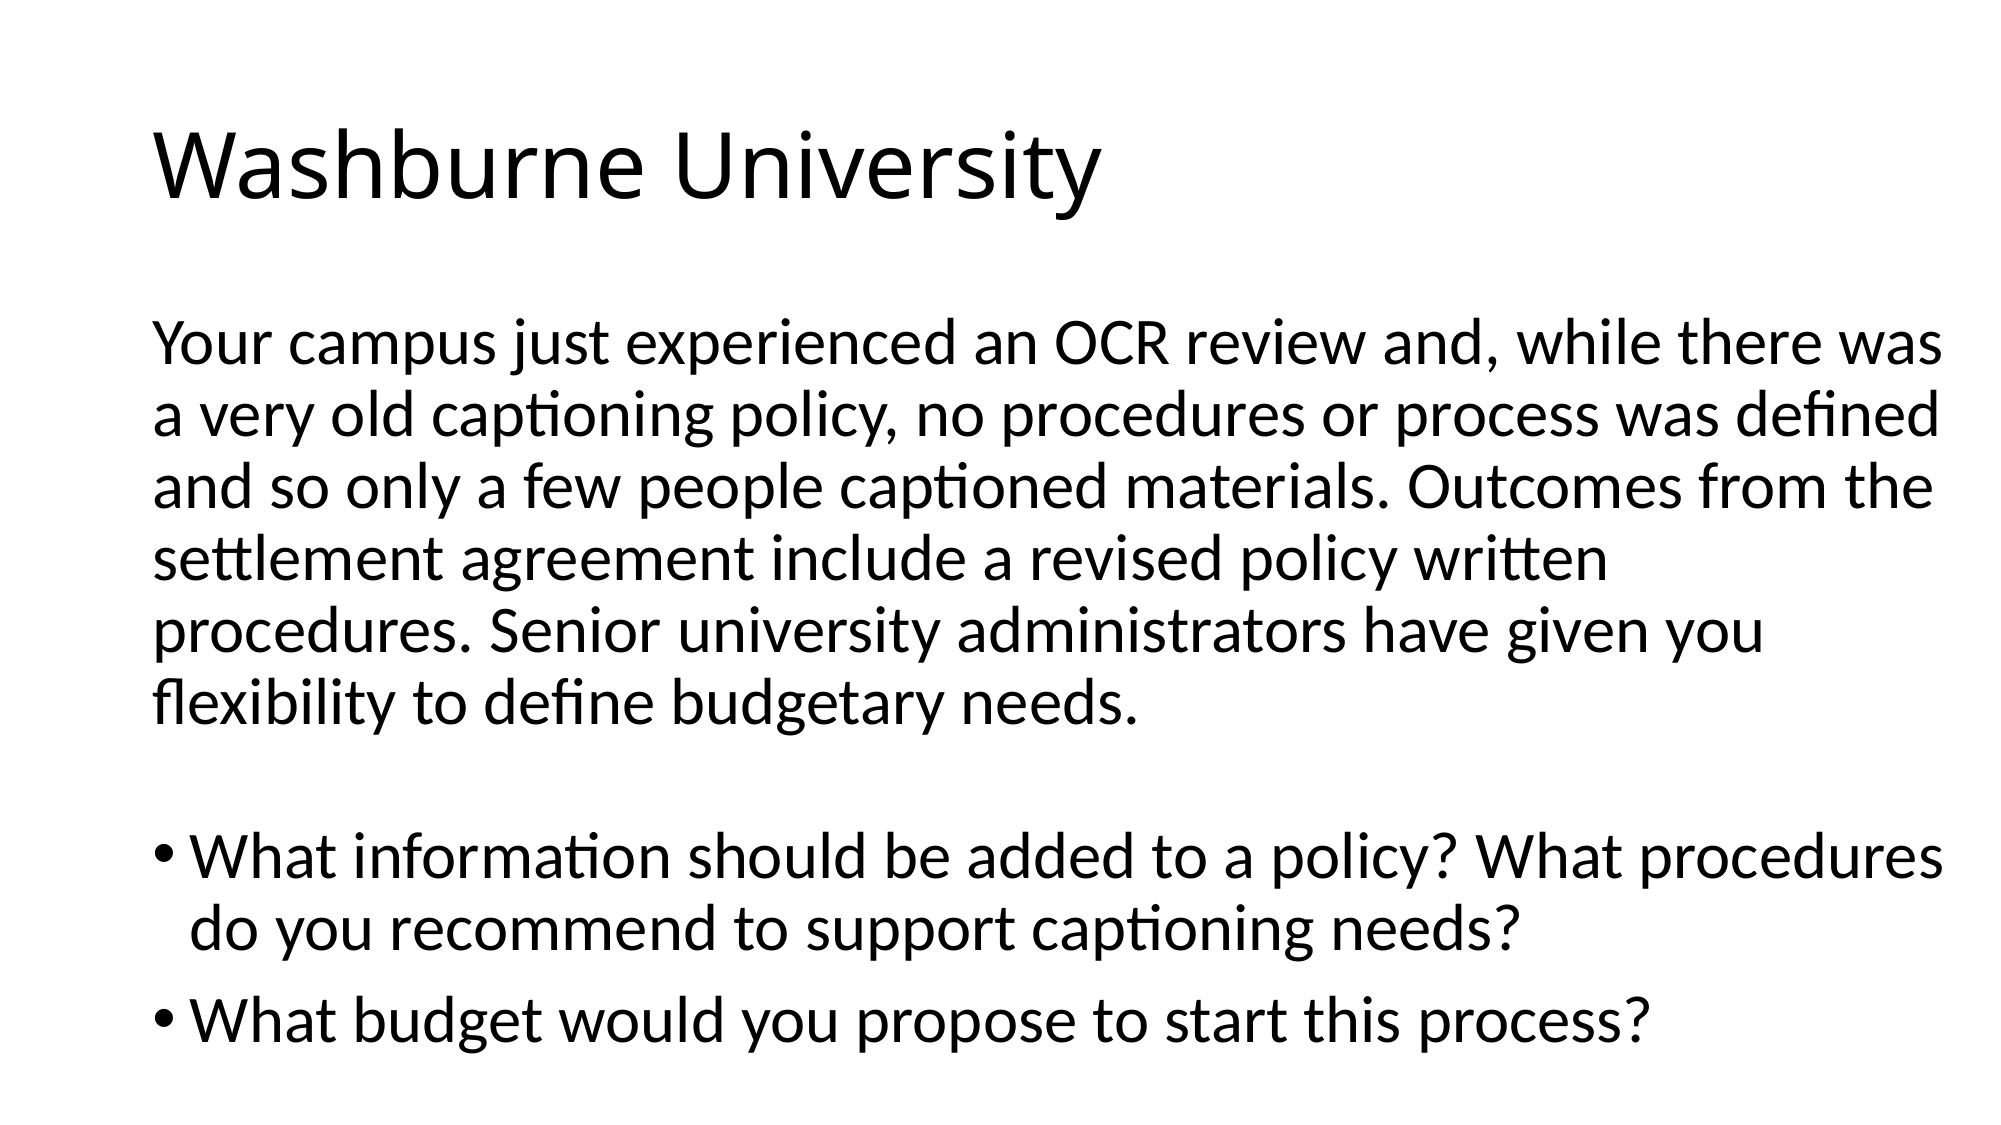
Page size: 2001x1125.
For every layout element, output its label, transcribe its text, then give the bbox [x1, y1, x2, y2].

title Washburne University [137, 59, 1863, 278]
list Your campus just experienced an OCR review and, while there was a very old captioning policy, no procedures or process was defined and so only a few people captioned materials. Outcomes from the settlement agreement include a revised policy written procedures. Senior university administrators have given you flexibility to define budgetary needs. What information should be added to a policy? What procedures do you recommend to support captioning needs? What budget would you propose to start this process? [137, 299, 1961, 1050]
